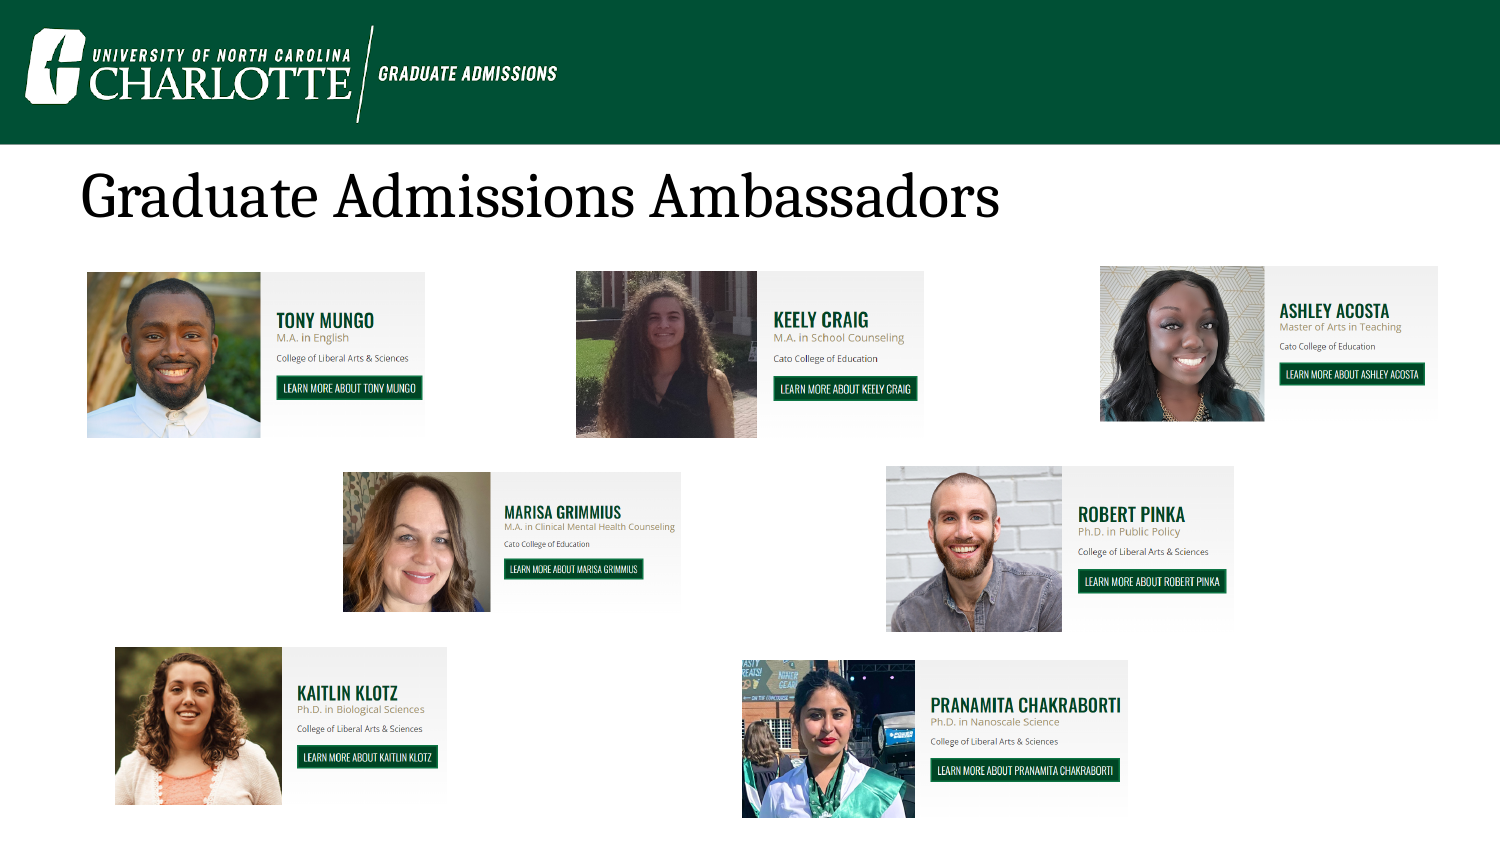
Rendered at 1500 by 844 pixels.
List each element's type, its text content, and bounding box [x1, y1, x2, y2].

subtitle Graduate Admissions Ambassadors [70, 156, 1158, 237]
picture [0, 0, 1500, 844]
